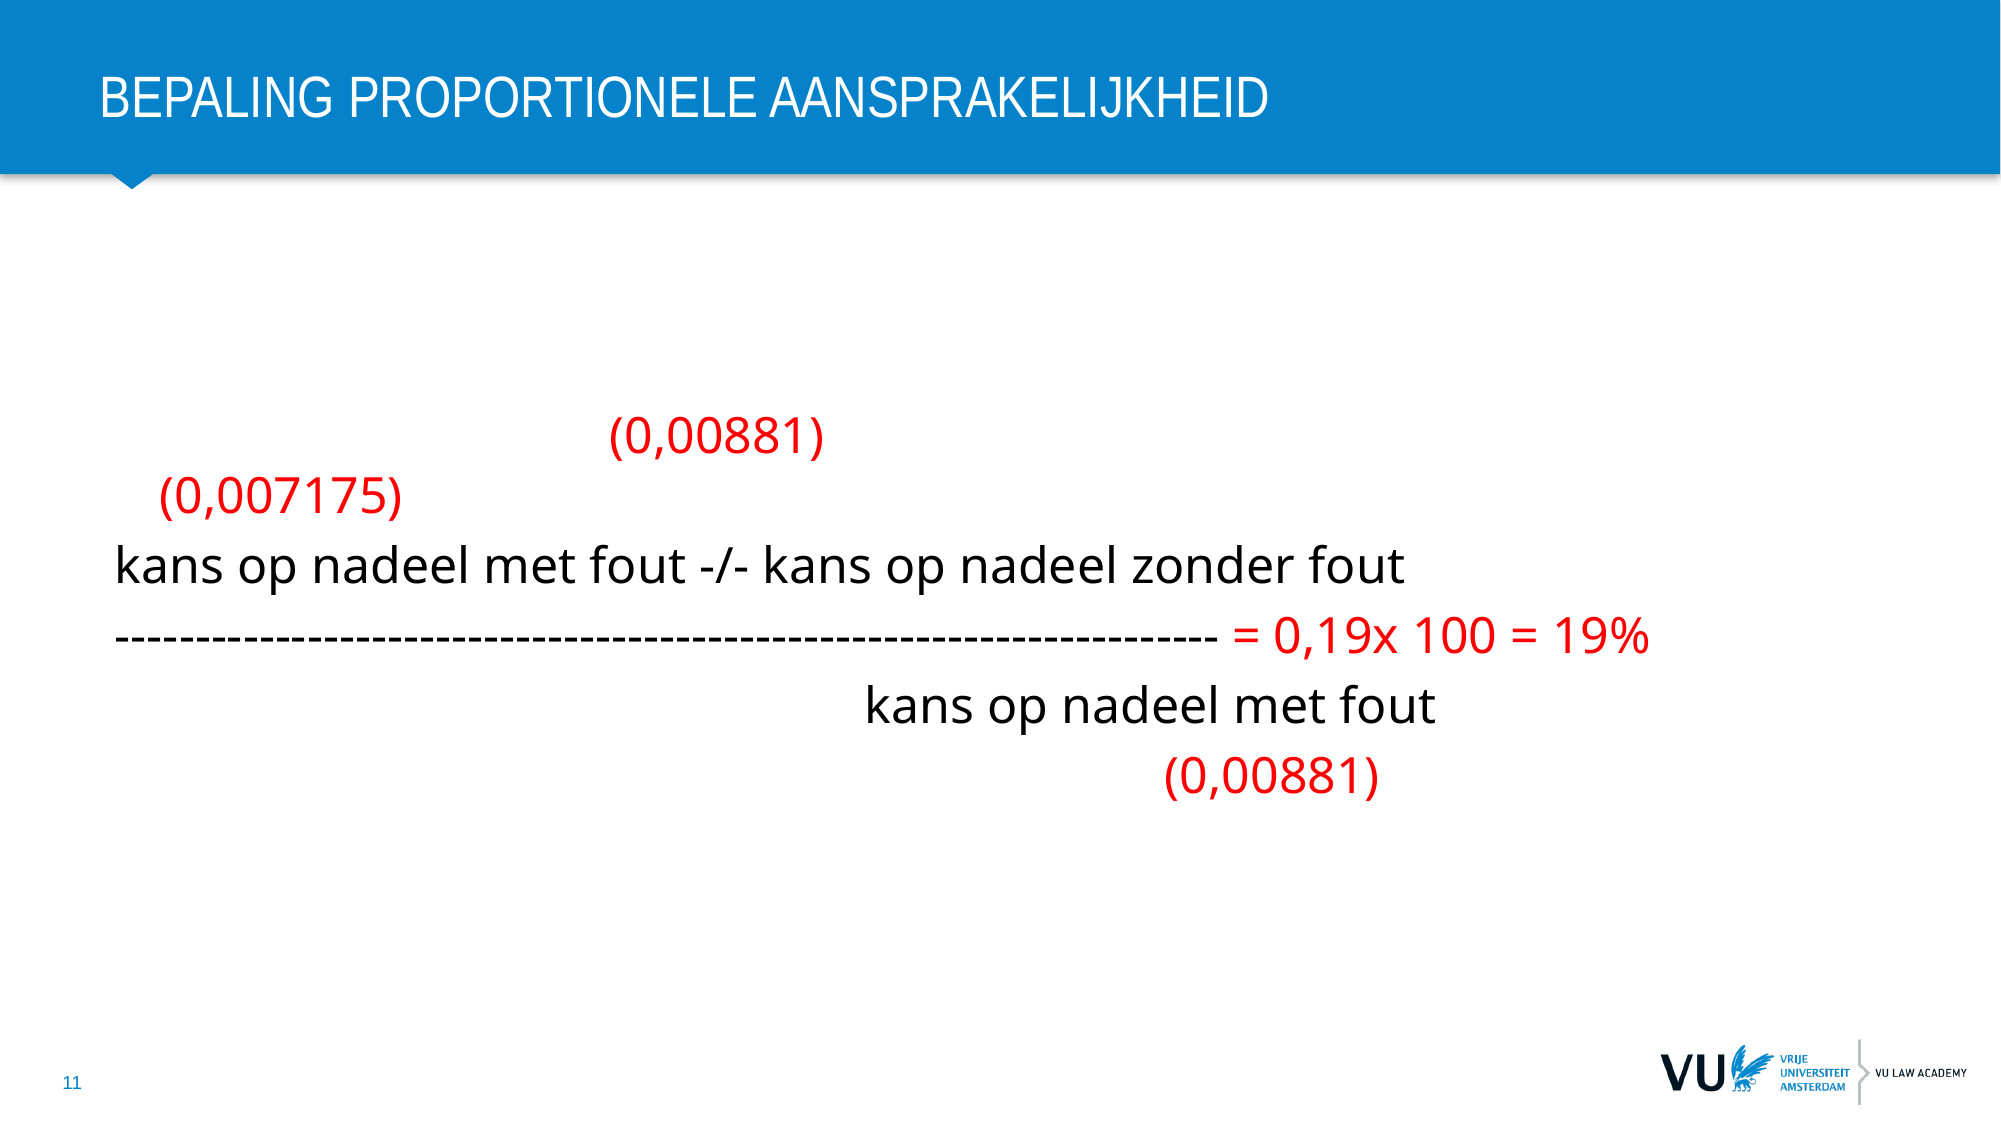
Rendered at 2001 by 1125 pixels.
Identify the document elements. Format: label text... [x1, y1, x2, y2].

list (0,00881) (0,007175) kans op nadeel met fout -/- kans op nadeel zonder fout --------------------------------------------------------------------- = 0,19x 100 = 19% kans op nadeel met fout (0,00881) [99, 236, 1900, 1005]
title Bepaling proportionele aansprakelijkheid [99, 0, 2000, 178]
